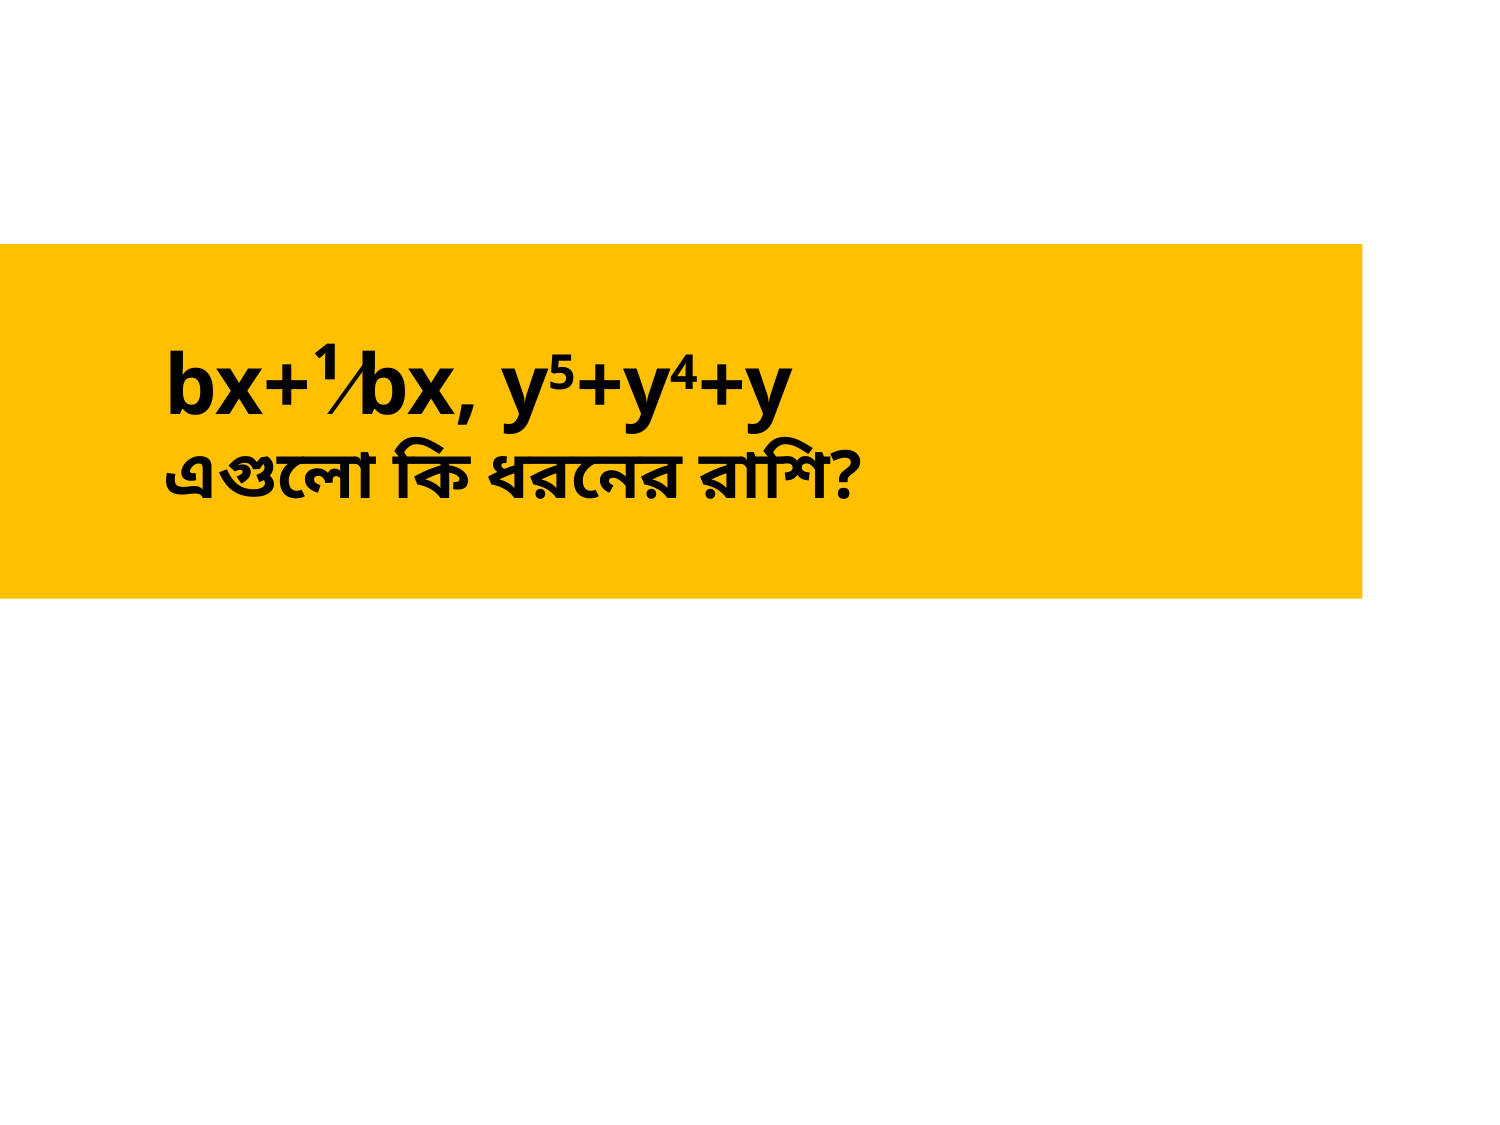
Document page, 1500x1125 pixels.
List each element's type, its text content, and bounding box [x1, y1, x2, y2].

text_box bx+¹∕bx, y5+y4+y এগুলো কি ধরনের রাশি? [0, 244, 1363, 599]
